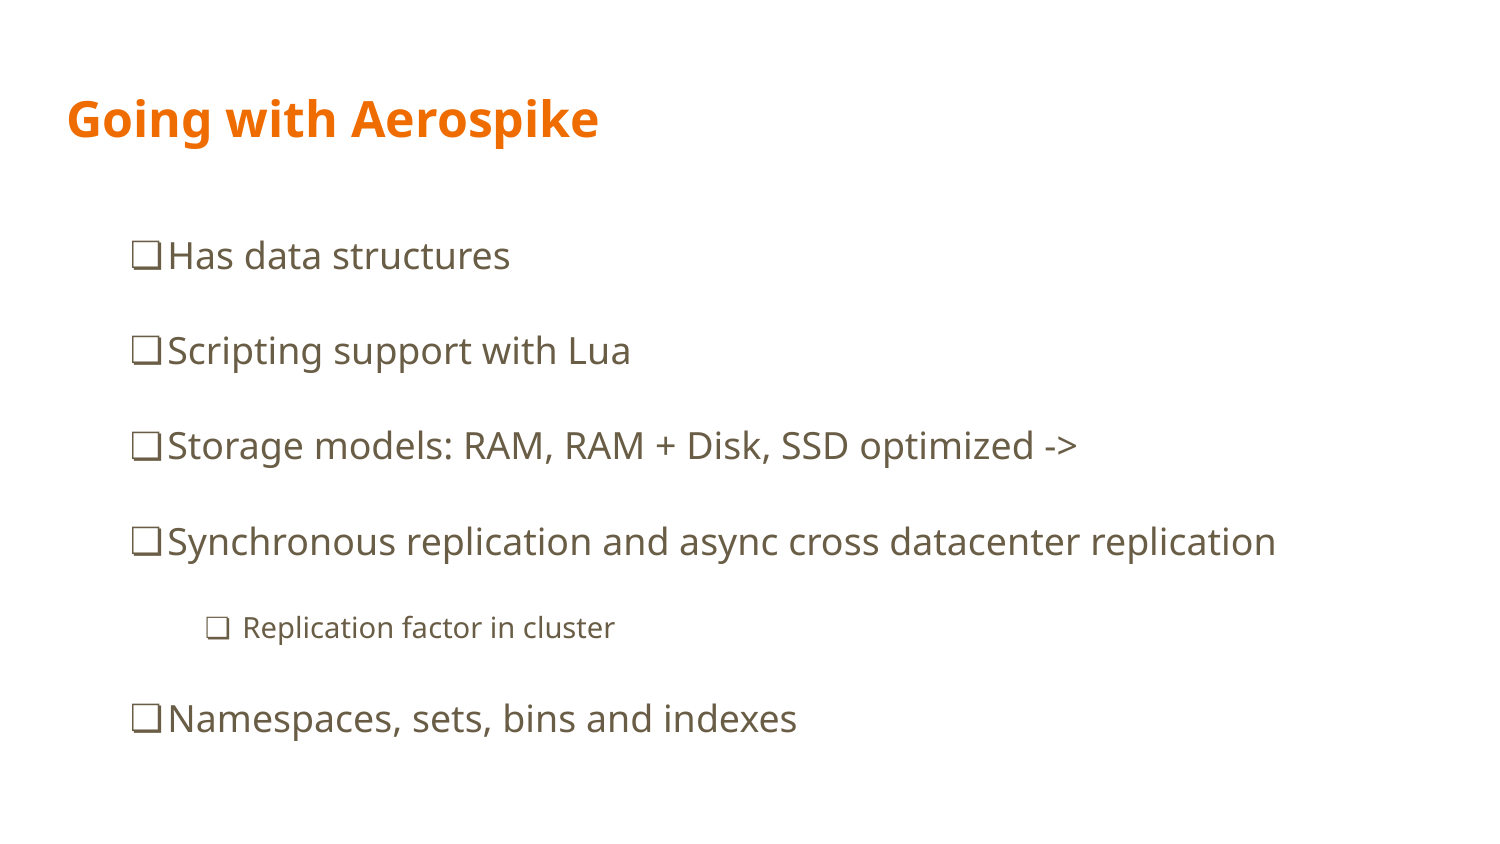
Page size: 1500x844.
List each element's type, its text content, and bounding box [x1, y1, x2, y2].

title Going with Aerospike [51, 72, 1449, 189]
list Has data structures Scripting support with Lua Storage models: RAM, RAM + Disk, SSD optimized -> Synchronous replication and async cross datacenter replication Replication factor in cluster Namespaces, sets, bins and indexes [77, 199, 1427, 645]
